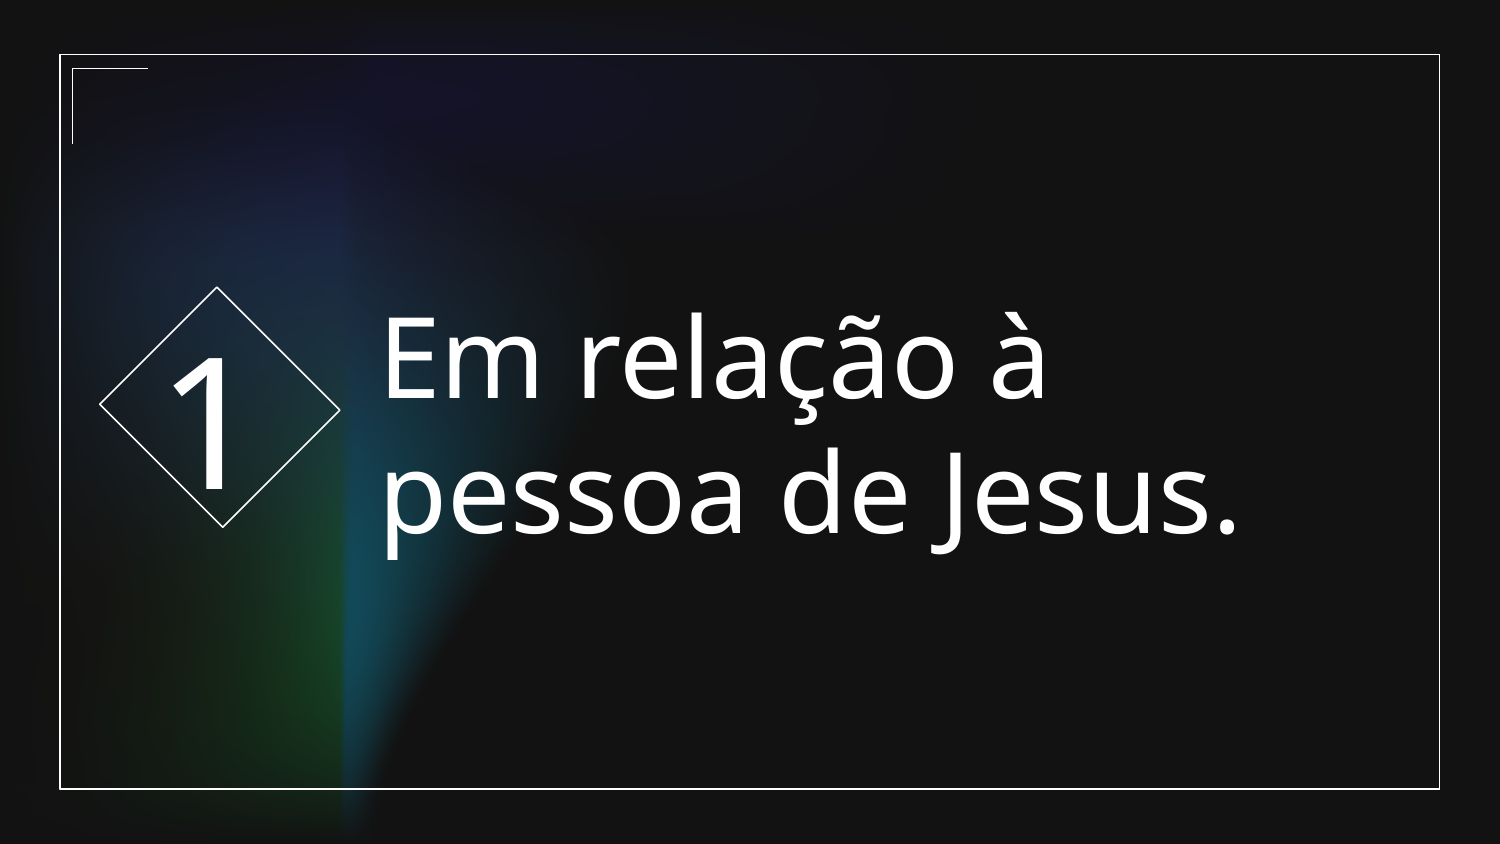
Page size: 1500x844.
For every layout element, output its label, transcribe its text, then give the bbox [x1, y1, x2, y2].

title Em relação à pessoa de Jesus. [363, 351, 1477, 490]
title 1 [46, 328, 343, 455]
text_box [175, 287, 258, 328]
text_box [150, 455, 295, 528]
